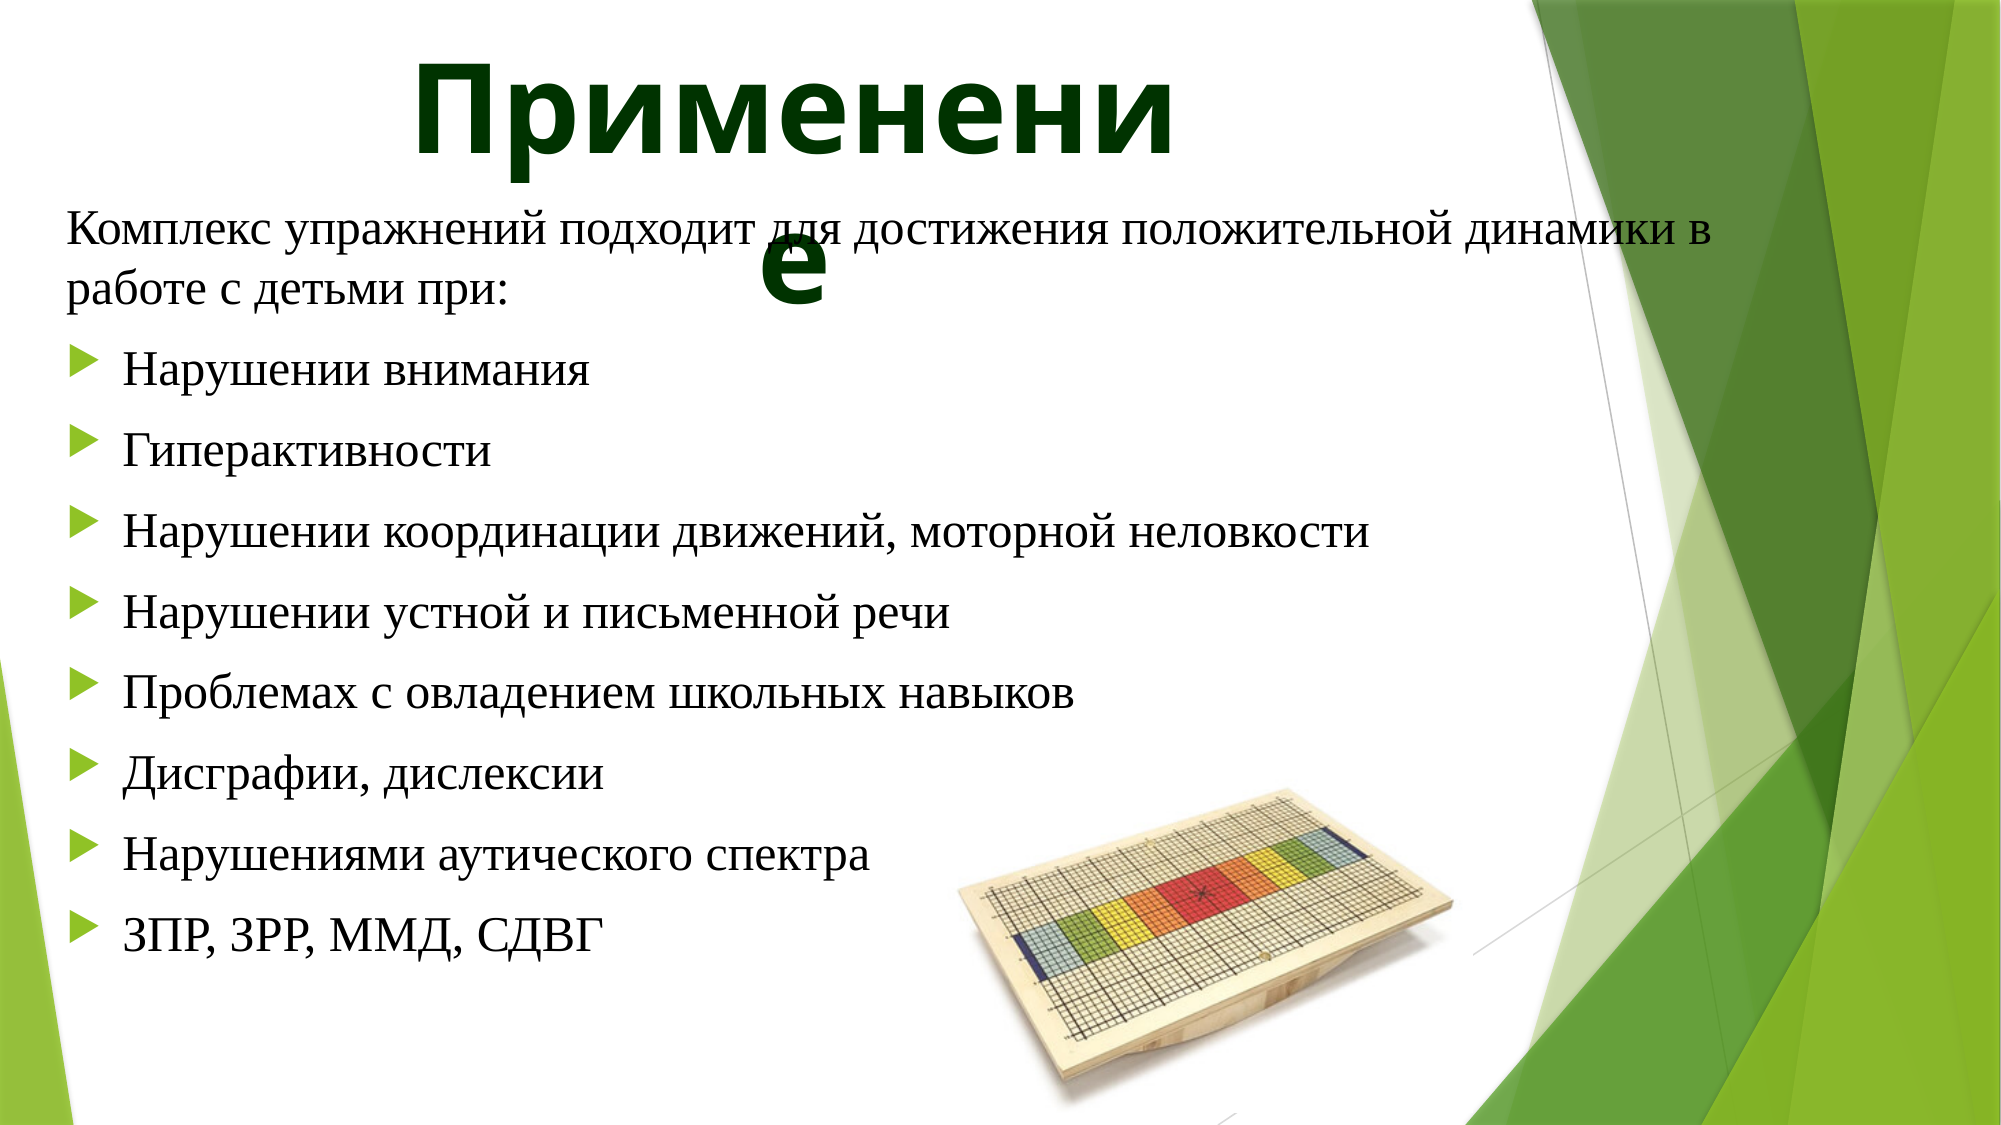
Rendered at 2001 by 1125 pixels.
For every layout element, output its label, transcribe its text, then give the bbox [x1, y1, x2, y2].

list Комплекс упражнений подходит для достижения положительной динамики в работе с детьми при: Нарушении внимания Гиперактивности Нарушении координации движений, моторной неловкости Нарушении устной и письменной речи Проблемах с овладением школьных навыков Дисграфии, дислексии Нарушениями аутического спектра ЗПР, ЗРР, ММД, СДВГ [51, 187, 1852, 1125]
title Применение [361, 21, 1228, 187]
picture [925, 701, 1474, 1113]
